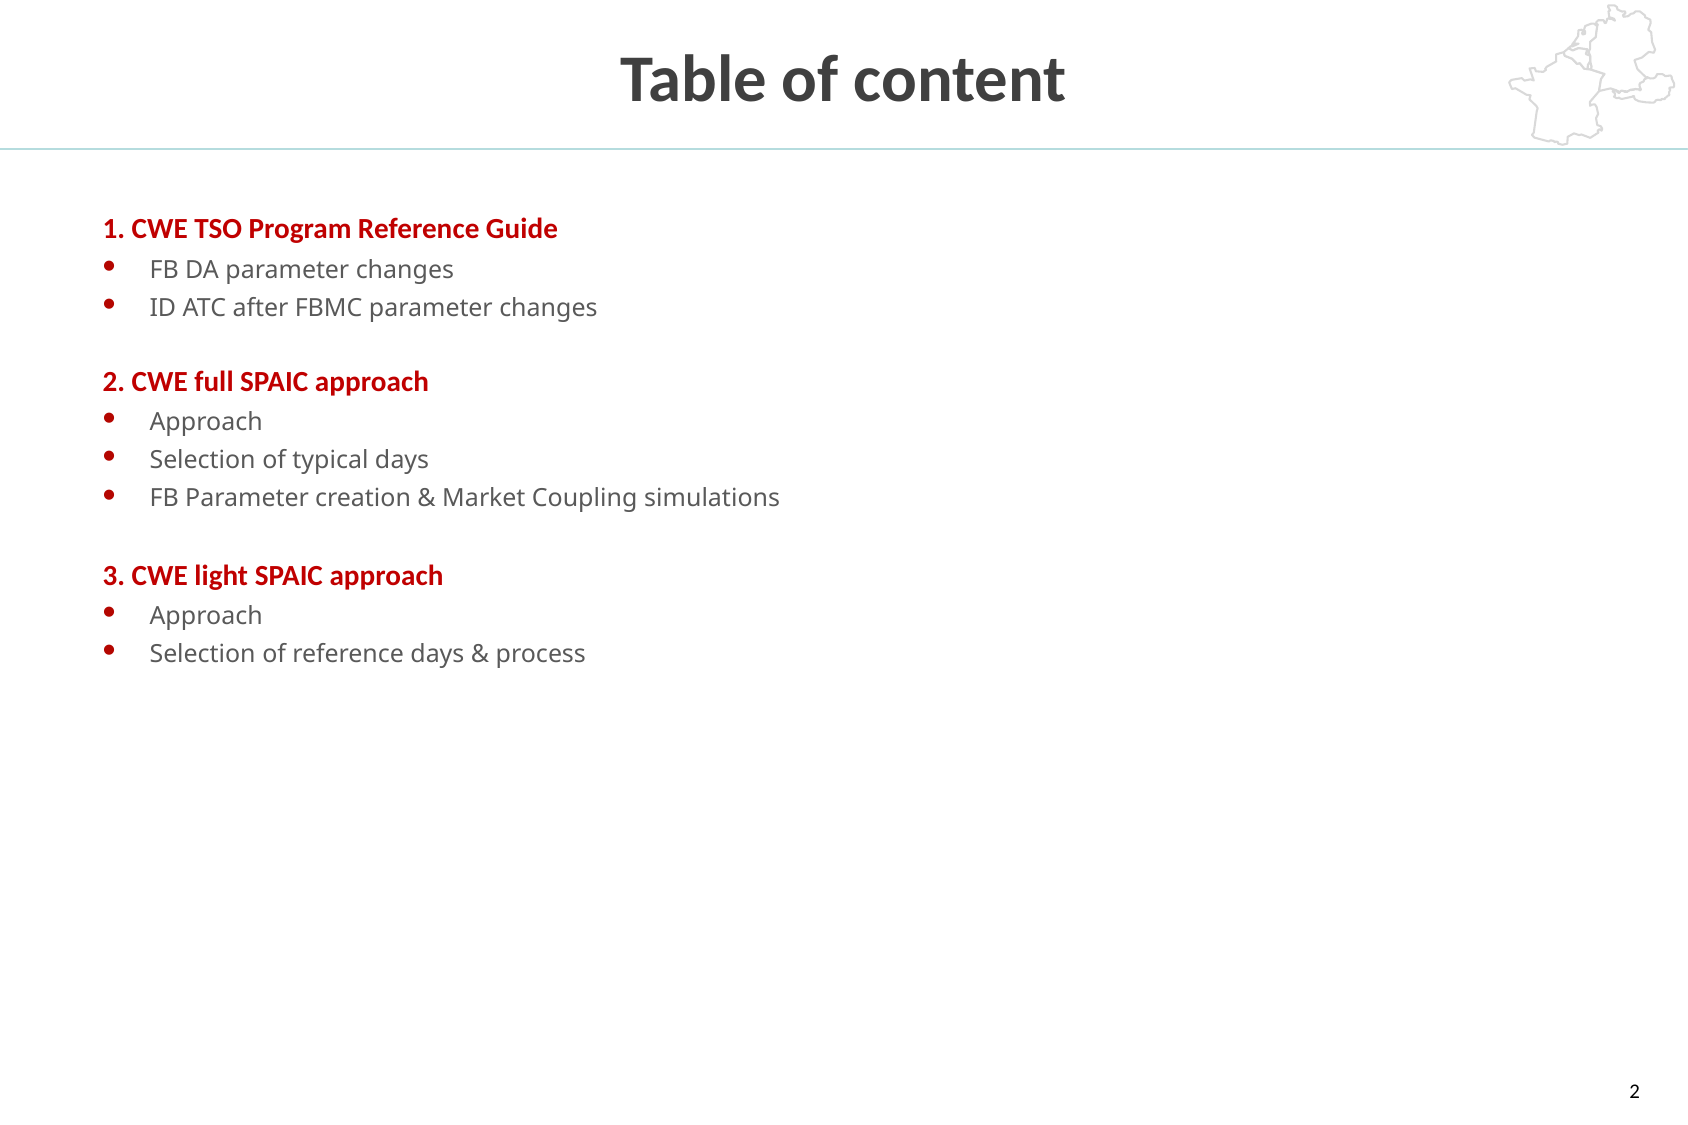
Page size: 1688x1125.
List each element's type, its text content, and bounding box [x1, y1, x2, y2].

slide_number 2 [1614, 1070, 1688, 1124]
title Table of content [0, 0, 1688, 149]
list 1. CWE TSO Program Reference Guide FB DA parameter changes ID ATC after FBMC parameter changes 2. CWE full SPAIC approach Approach Selection of typical days FB Parameter creation & Market Coupling simulations 3. CWE light SPAIC approach Approach Selection of reference days & process [87, 202, 1613, 870]
